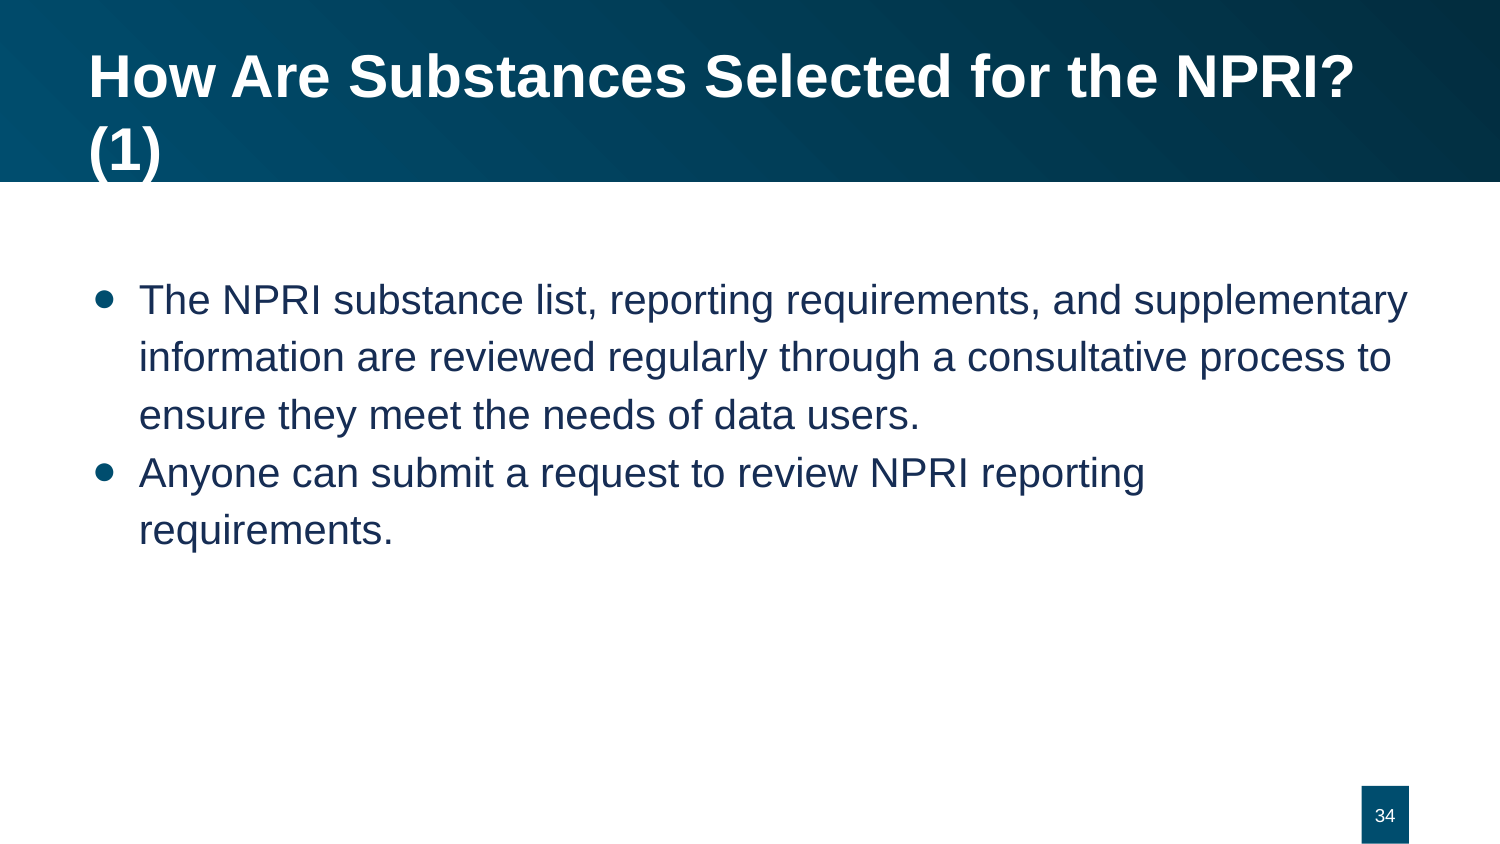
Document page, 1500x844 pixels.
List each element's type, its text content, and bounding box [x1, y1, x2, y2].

title How Are Substances Selected for the NPRI? (1) [88, 37, 1412, 184]
list The NPRI substance list, reporting requirements, and supplementary information are reviewed regularly through a consultative process to ensure they meet the needs of data users. Anyone can submit a request to review NPRI reporting requirements. [91, 265, 1409, 725]
